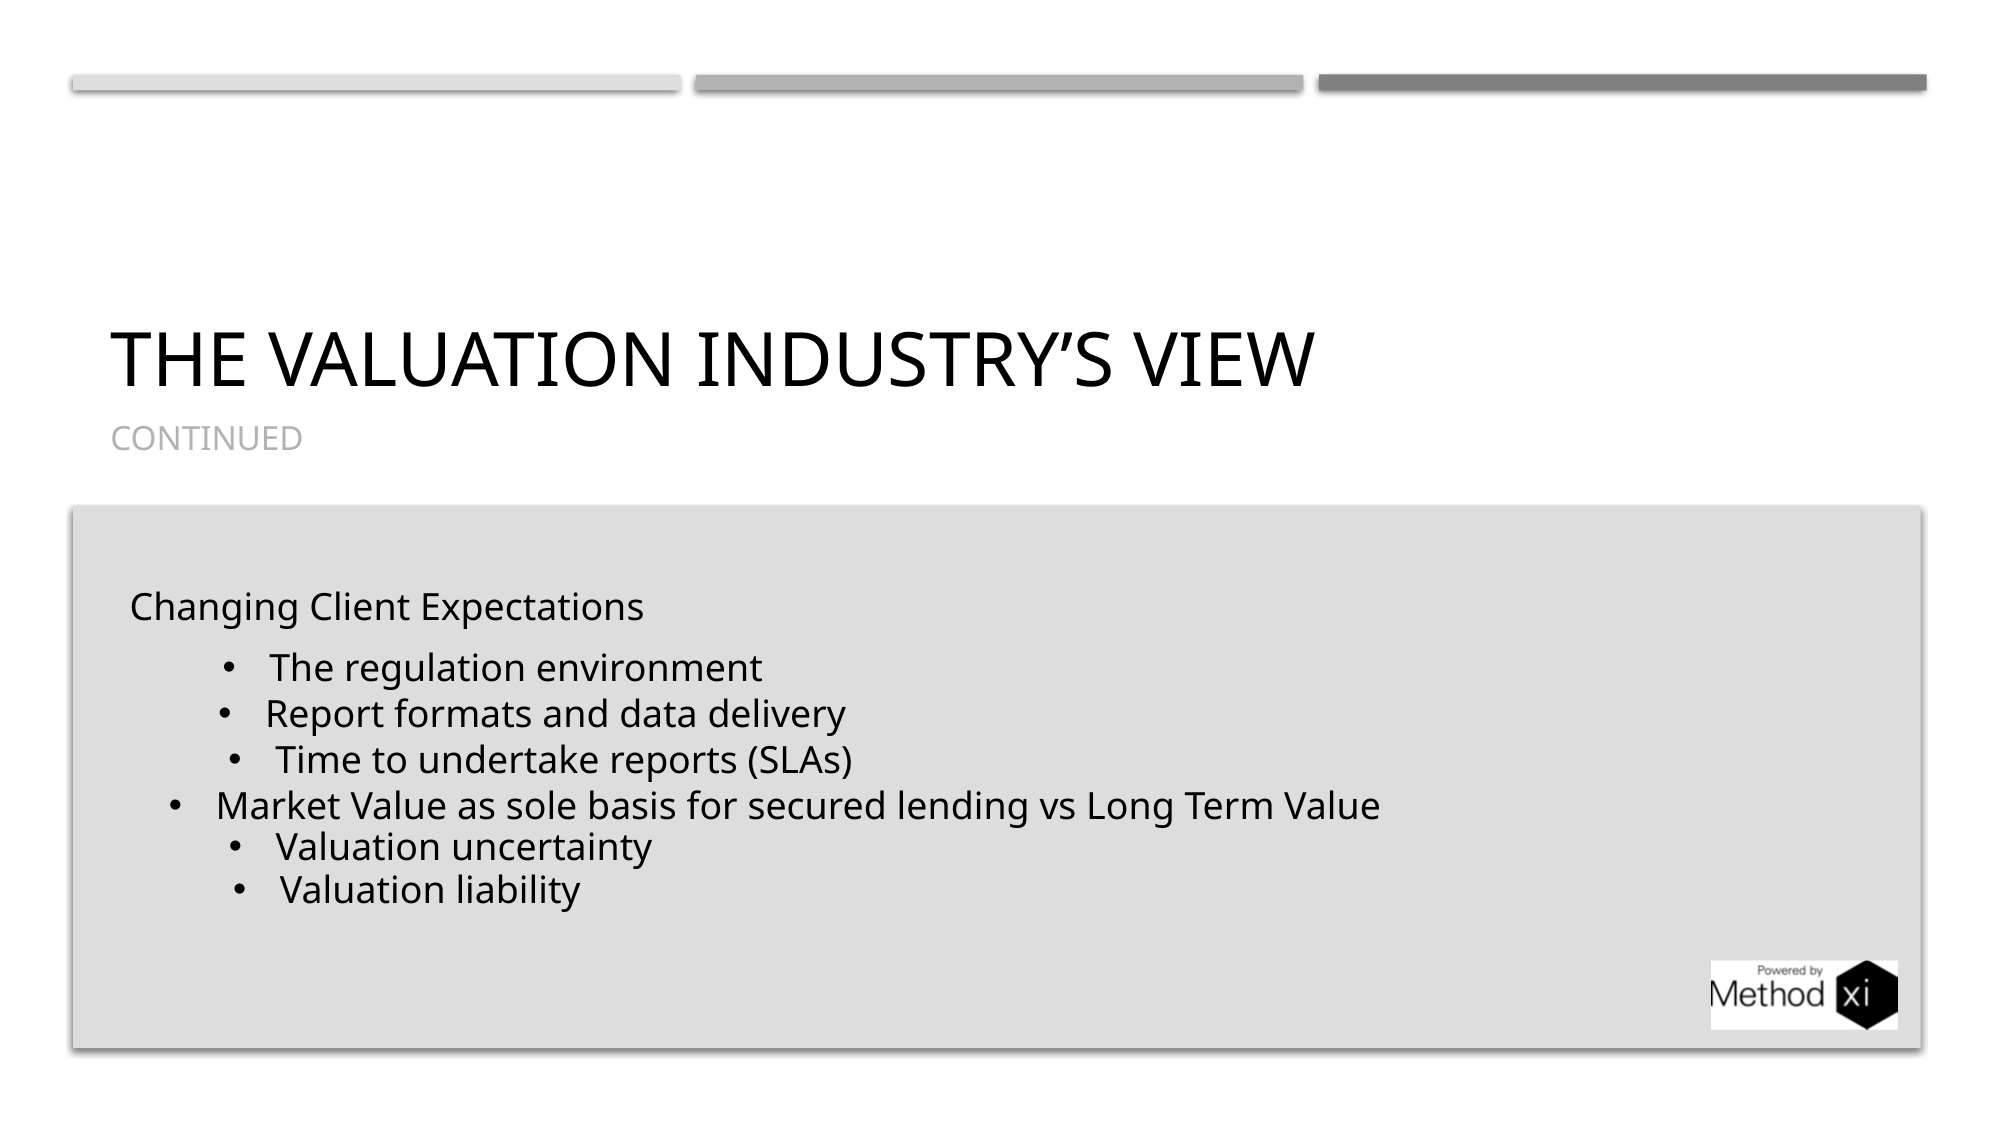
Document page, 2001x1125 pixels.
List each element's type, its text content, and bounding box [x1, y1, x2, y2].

picture [1711, 960, 1900, 1032]
text_box Report formats and data delivery [203, 682, 862, 743]
text_box Valuation liability [218, 858, 596, 919]
text_box Valuation uncertainty [214, 816, 668, 876]
text_box The regulation environment [207, 636, 778, 682]
title The Valuation INDUSTRY’s View [95, 167, 1899, 409]
text_box Market Value as sole basis for secured lending vs Long Term Value [154, 775, 1398, 835]
text_box Changing Client Expectations [114, 575, 660, 636]
text_box Time to undertake reports (SLAs) [213, 728, 868, 775]
subtitle Continued [95, 409, 1899, 507]
